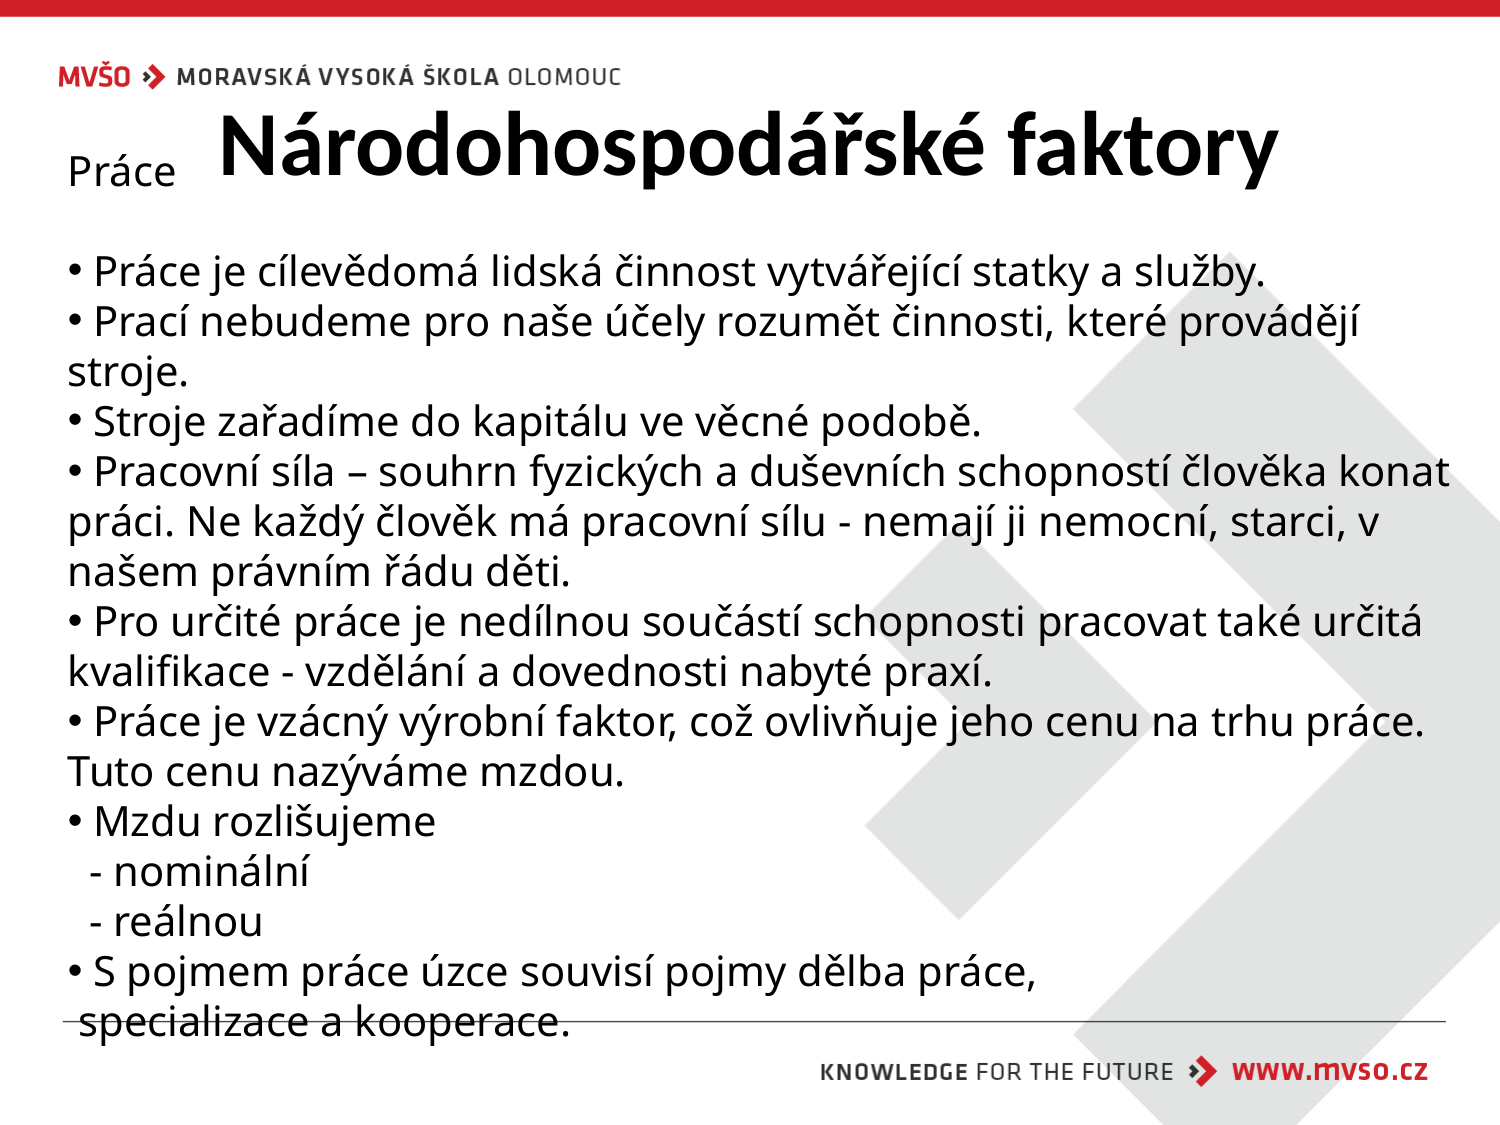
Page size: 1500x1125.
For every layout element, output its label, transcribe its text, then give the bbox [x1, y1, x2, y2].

picture [0, 0, 1500, 1125]
title Národohospodářské faktory [75, 45, 1425, 233]
text_box Práce Práce je cílevědomá lidská činnost vytvářející statky a služby. Prací nebudeme pro naše účely rozumět činnosti, které provádějí stroje. Stroje zařadíme do kapitálu ve věcné podobě. Pracovní síla – souhrn fyzických a duševních schopností člověka konat práci. Ne každý člověk má pracovní sílu - nemají ji nemocní, starci, v našem právním řádu děti. Pro určité práce je nedílnou součástí schopnosti pracovat také určitá kvalifikace - vzdělání a dovednosti nabyté praxí. Práce je vzácný výrobní faktor, což ovlivňuje jeho cenu na trhu práce. Tuto cenu nazýváme mzdou. Mzdu rozlišujeme - nominální - reálnou S pojmem práce úzce souvisí pojmy dělba práce, specializace a kooperace. [53, 137, 1466, 1103]
